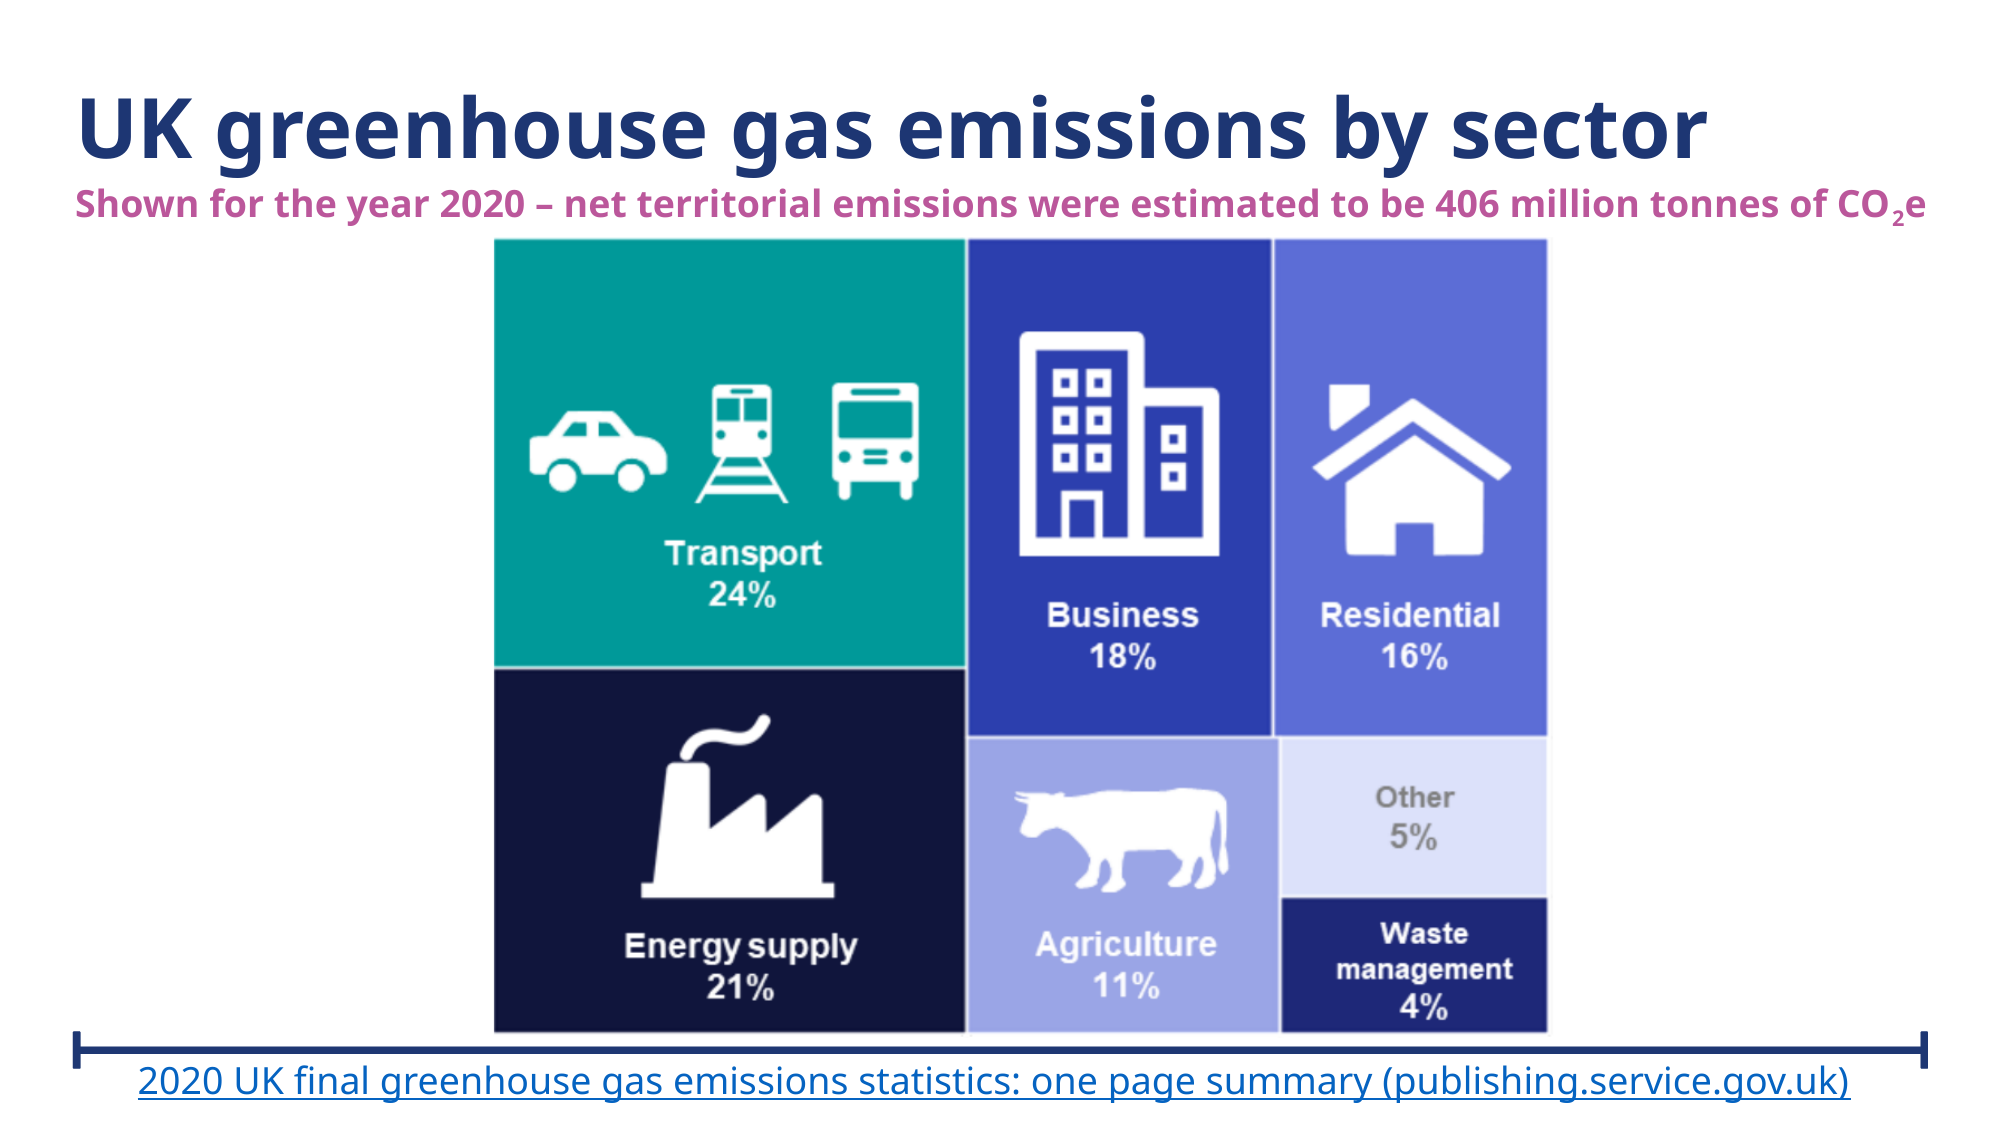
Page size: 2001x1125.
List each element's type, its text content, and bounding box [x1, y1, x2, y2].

text_box 2020 UK final greenhouse gas emissions statistics: one page summary (publishing.service.gov.uk) [122, 1049, 1925, 1116]
picture [72, 237, 1928, 1069]
title UK greenhouse gas emissions by sector [75, 75, 1925, 179]
list Shown for the year 2020 – net territorial emissions were estimated to be 406 million tonnes of CO2e [75, 179, 1975, 263]
